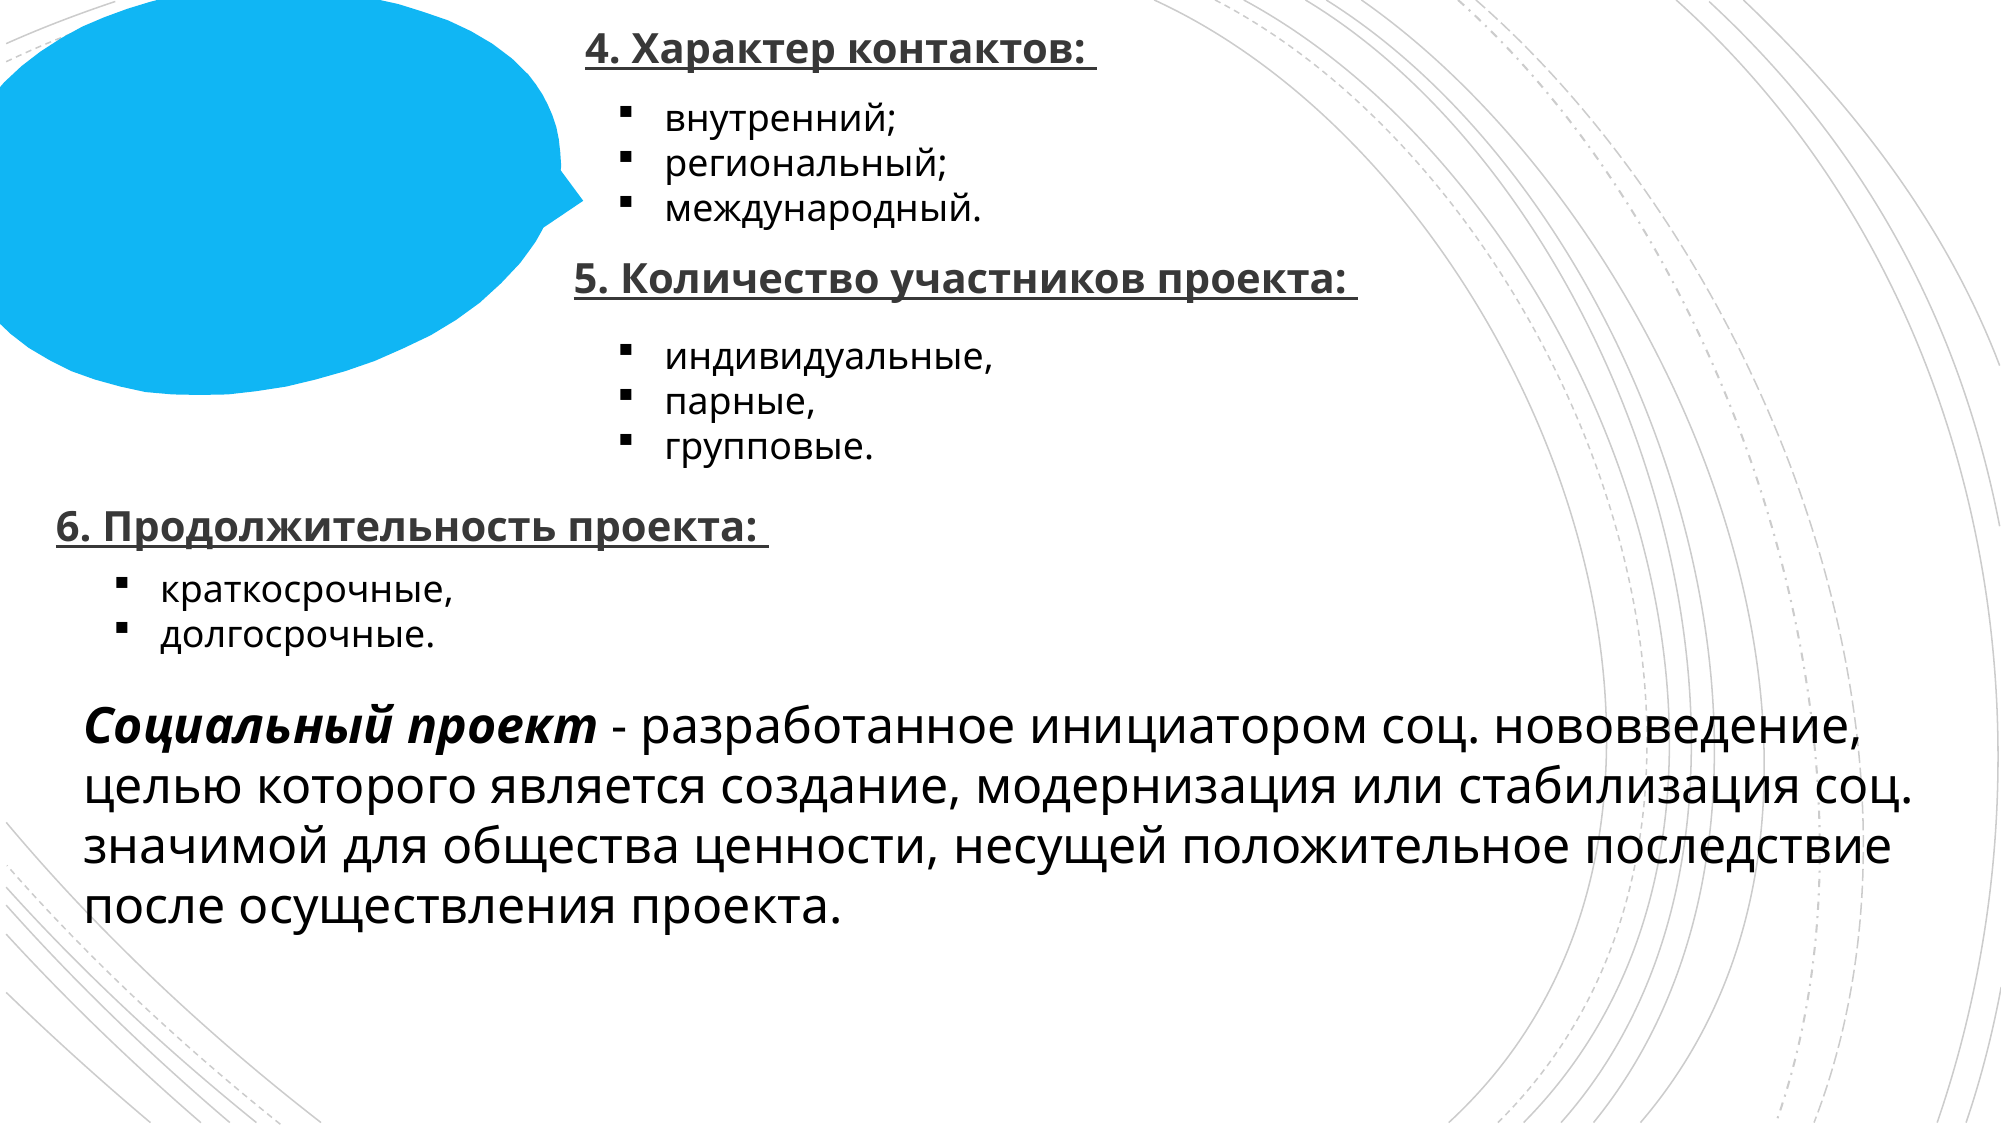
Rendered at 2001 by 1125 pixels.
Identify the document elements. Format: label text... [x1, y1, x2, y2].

text_box 6. Продолжительность проекта: [41, 492, 784, 558]
text_box внутренний; региональный; международный. [602, 86, 1488, 237]
text_box индивидуальные, парные, групповые. [602, 324, 1580, 475]
text_box 4. Характер контактов: [570, 14, 1112, 80]
text_box 5. Количество участников проекта: [558, 244, 1373, 309]
text_box Социальный проект - разработанное инициатором соц. нововведение, целью которого является создание, модернизация или стабилизация соц. значимой для общества ценности, несущей положительное последствие после осуществления проекта. [68, 685, 1952, 941]
text_box краткосрочные, долгосрочные. [98, 557, 1842, 663]
